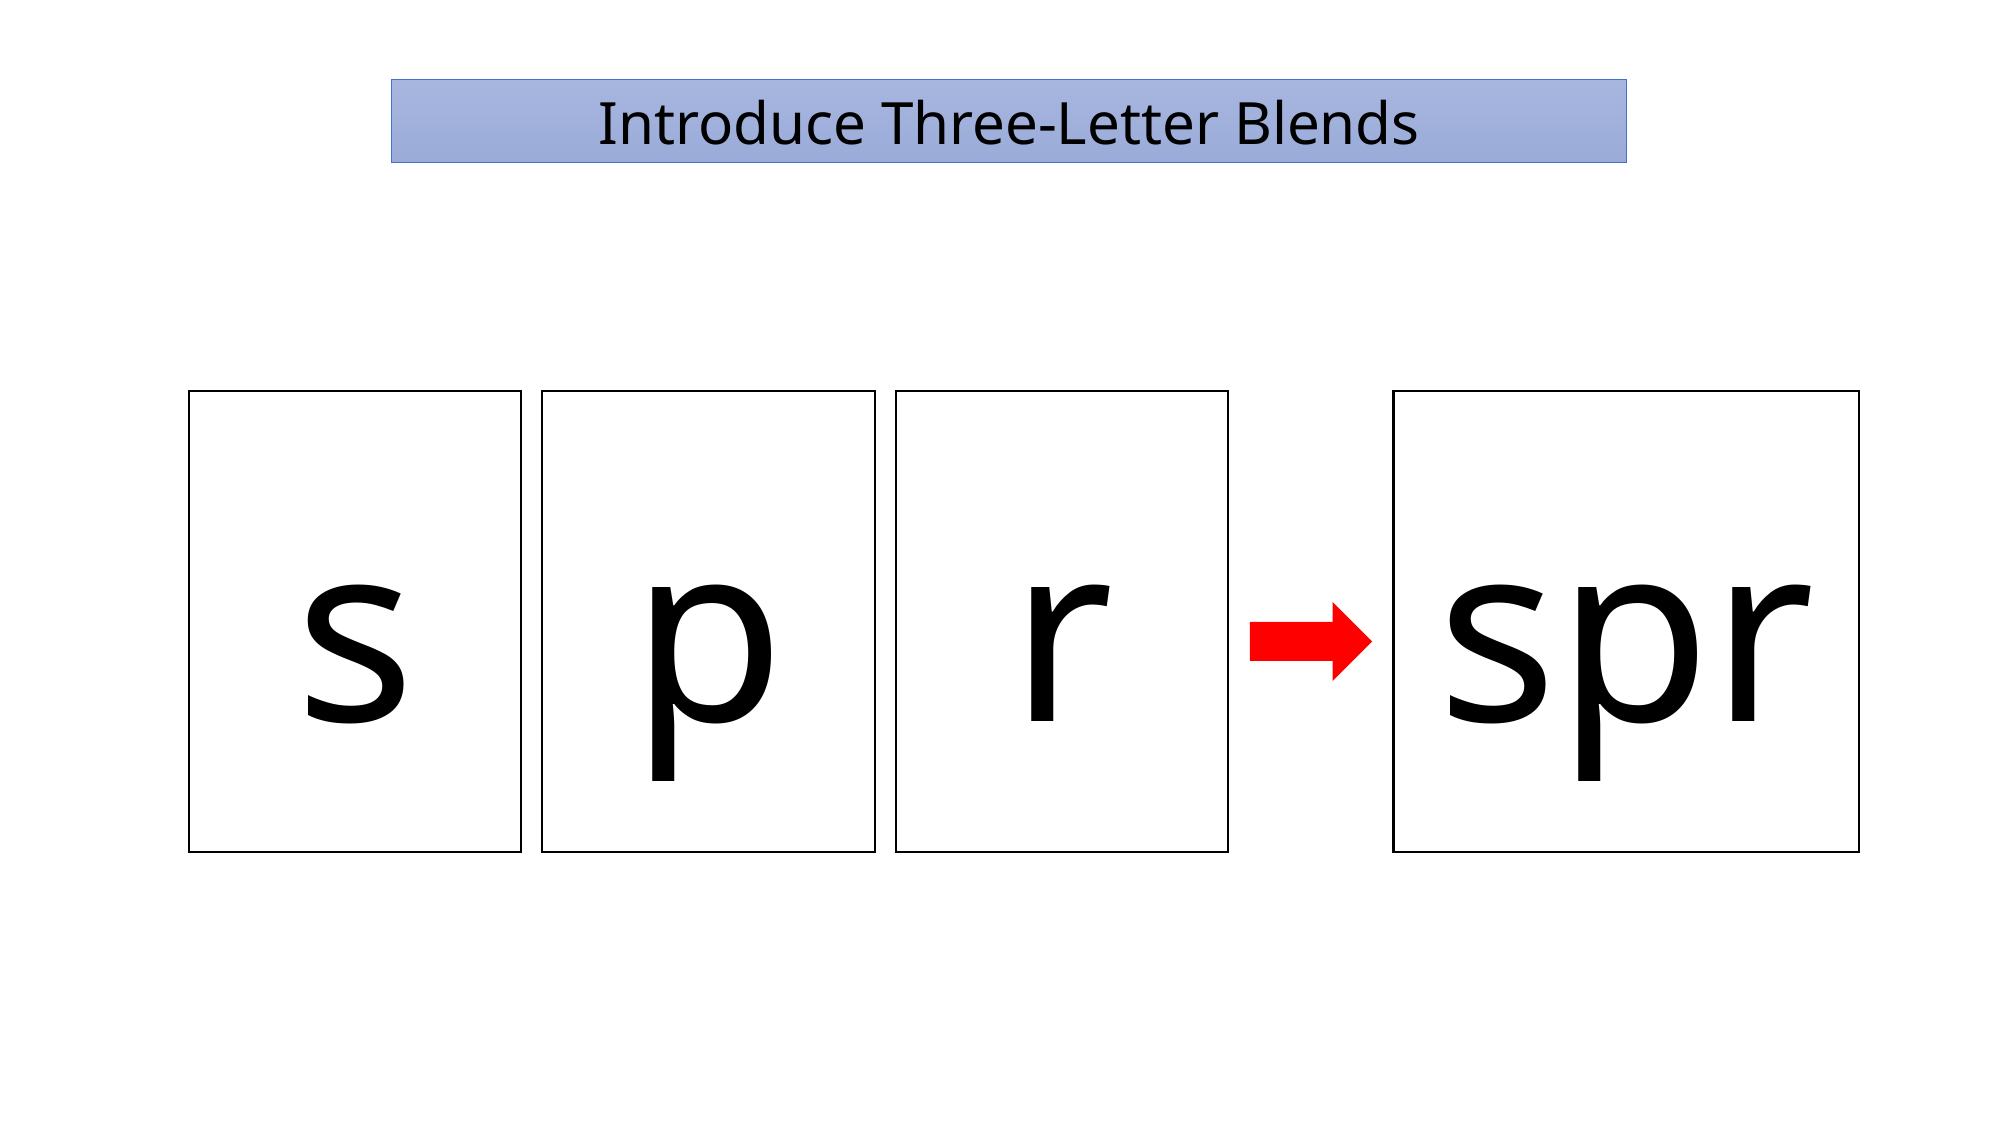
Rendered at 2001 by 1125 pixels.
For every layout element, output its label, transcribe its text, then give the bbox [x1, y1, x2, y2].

text_box r [895, 390, 1229, 853]
text_box p [541, 390, 876, 853]
text_box [1249, 602, 1373, 681]
text_box Introduce Three-Letter Blends [391, 79, 1627, 163]
text_box s [188, 390, 522, 853]
text_box spr [1392, 390, 1860, 853]
